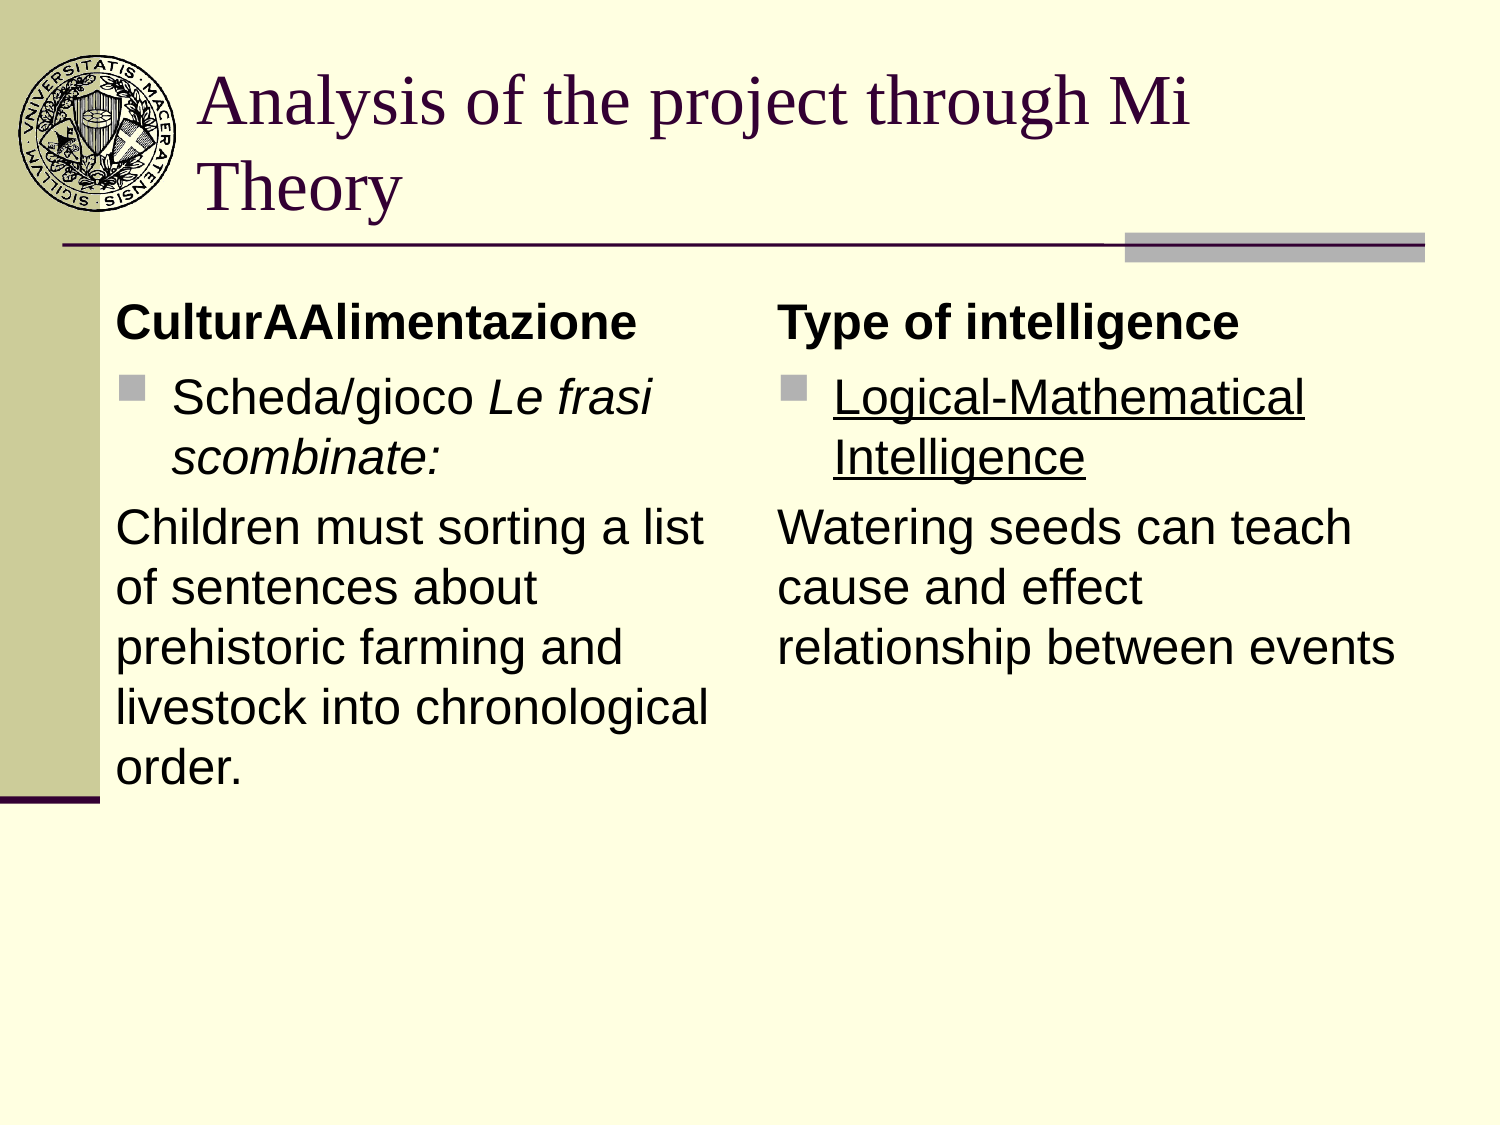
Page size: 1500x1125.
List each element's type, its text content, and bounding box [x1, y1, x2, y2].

picture [11, 46, 182, 219]
list Scheda/gioco Le frasi scombinate: Children must sorting a list of sentences about prehistoric farming and livestock into chronological order. [100, 356, 738, 1005]
list CulturAAlimentazione [100, 251, 738, 356]
list Type of intelligence [761, 251, 1425, 356]
title Analysis of the project through Mi Theory [181, 45, 1425, 233]
list Logical-Mathematical Intelligence Watering seeds can teach cause and effect relationship between events [761, 356, 1425, 1005]
